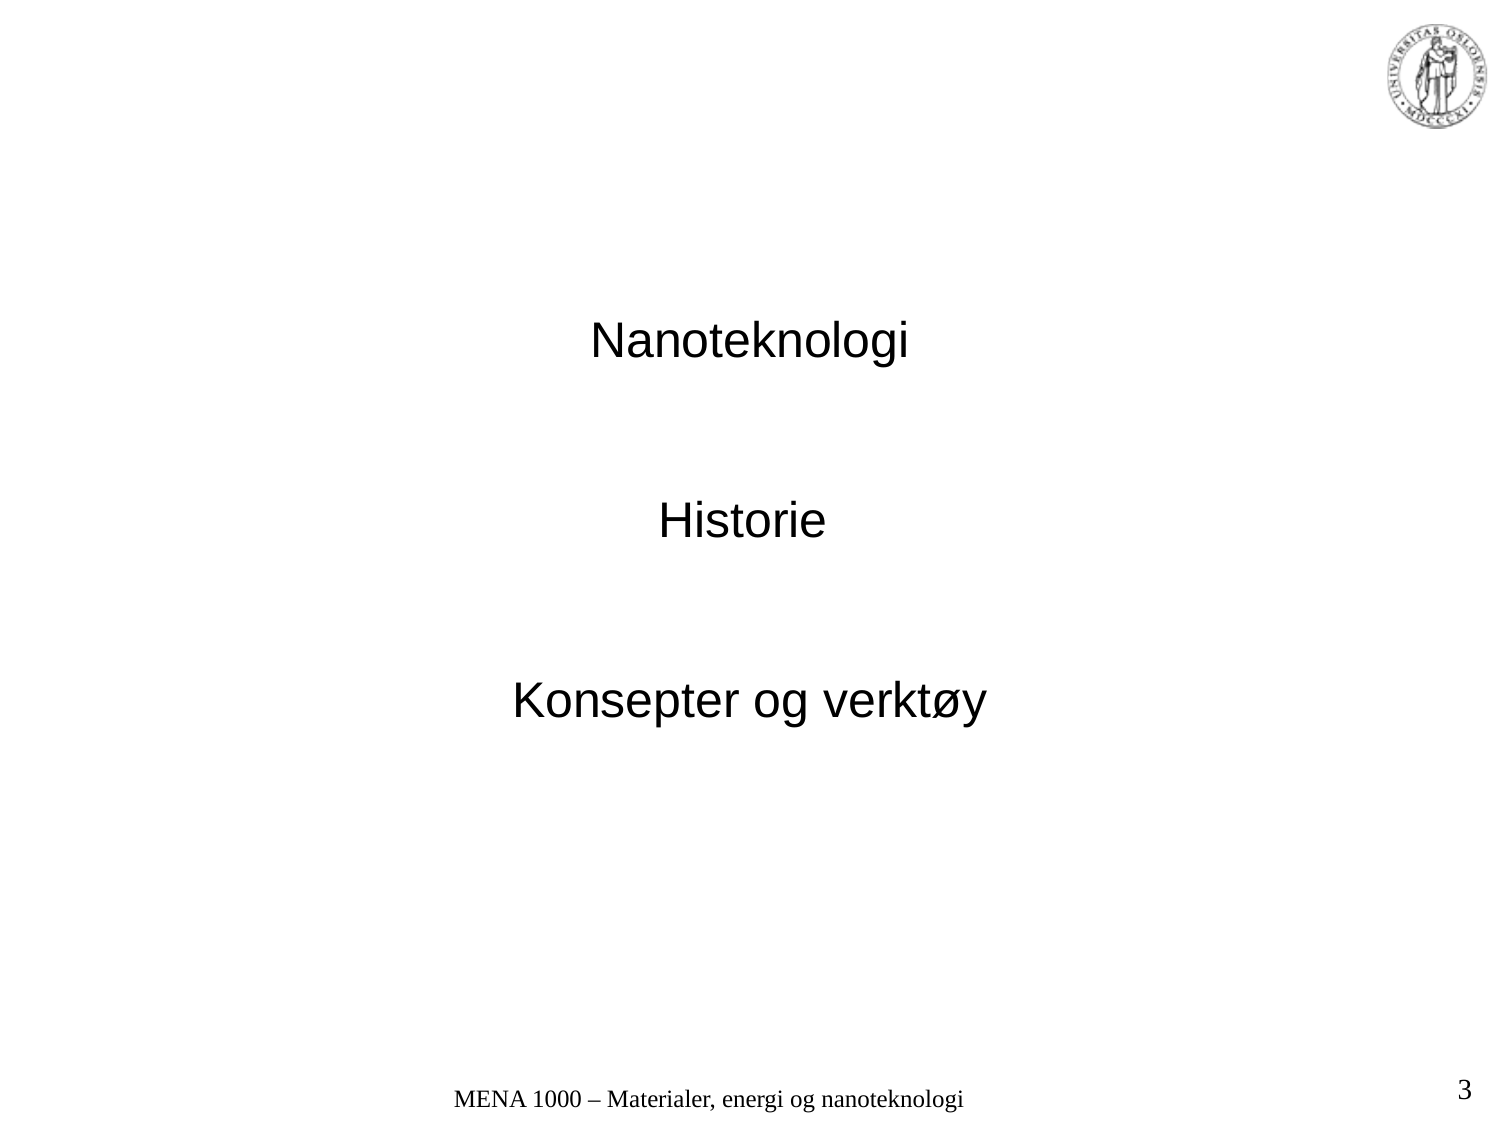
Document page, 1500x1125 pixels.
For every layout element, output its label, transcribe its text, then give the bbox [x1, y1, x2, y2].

title Nanoteknologi Historie Konsepter og verktøy [112, 12, 1388, 1024]
picture [1388, 24, 1500, 129]
slide_number 3 [1349, 1062, 1488, 1113]
footer MENA 1000 – Materialer, energi og nanoteknologi [430, 1074, 988, 1125]
